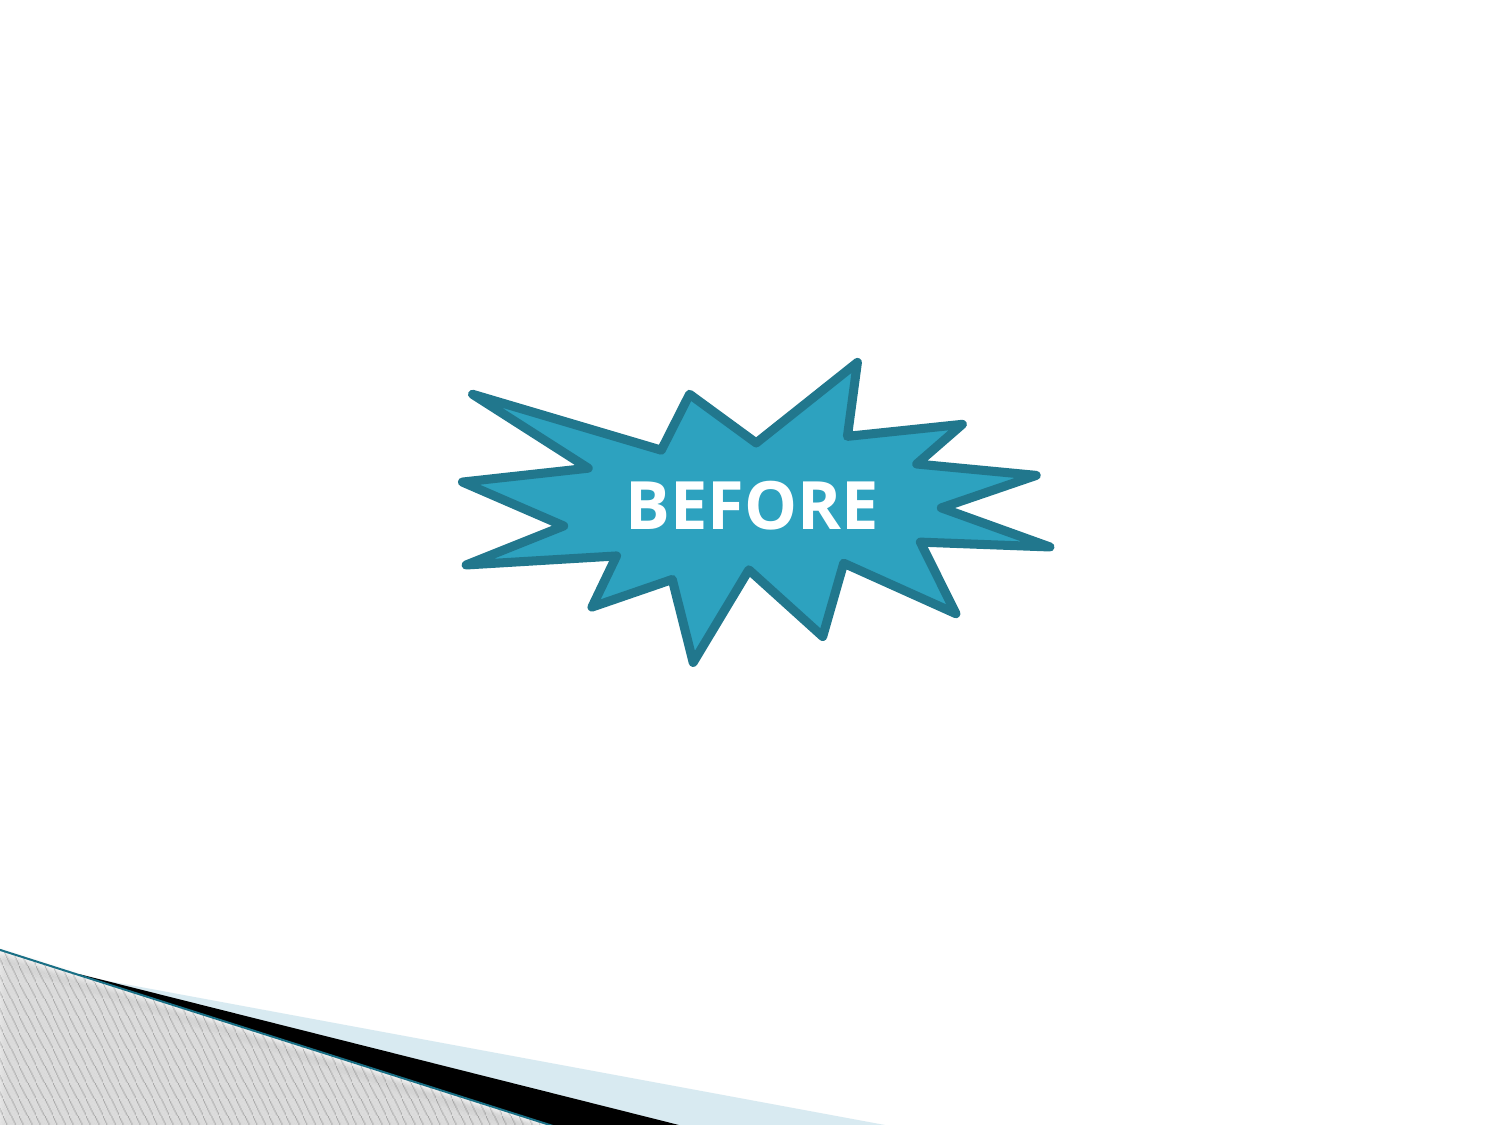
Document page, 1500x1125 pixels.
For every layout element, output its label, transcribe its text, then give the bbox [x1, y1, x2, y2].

text_box BEFORE [457, 357, 1055, 667]
